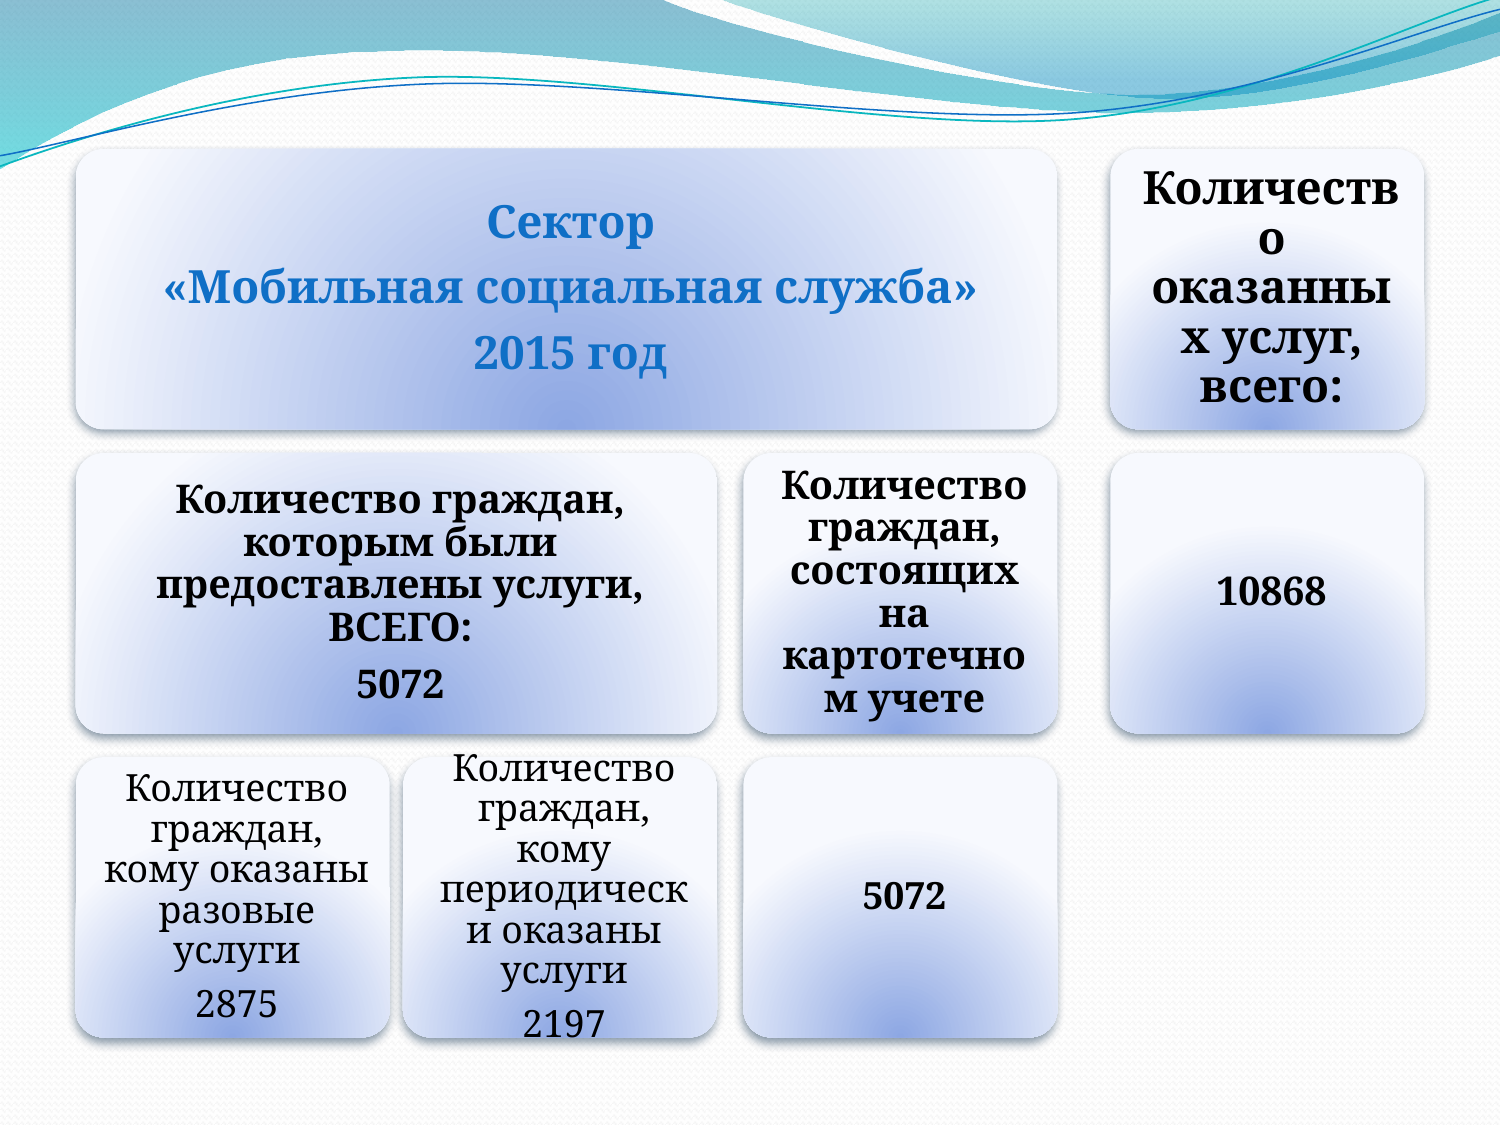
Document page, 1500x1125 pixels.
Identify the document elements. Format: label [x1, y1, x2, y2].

list [74, 148, 1426, 1038]
